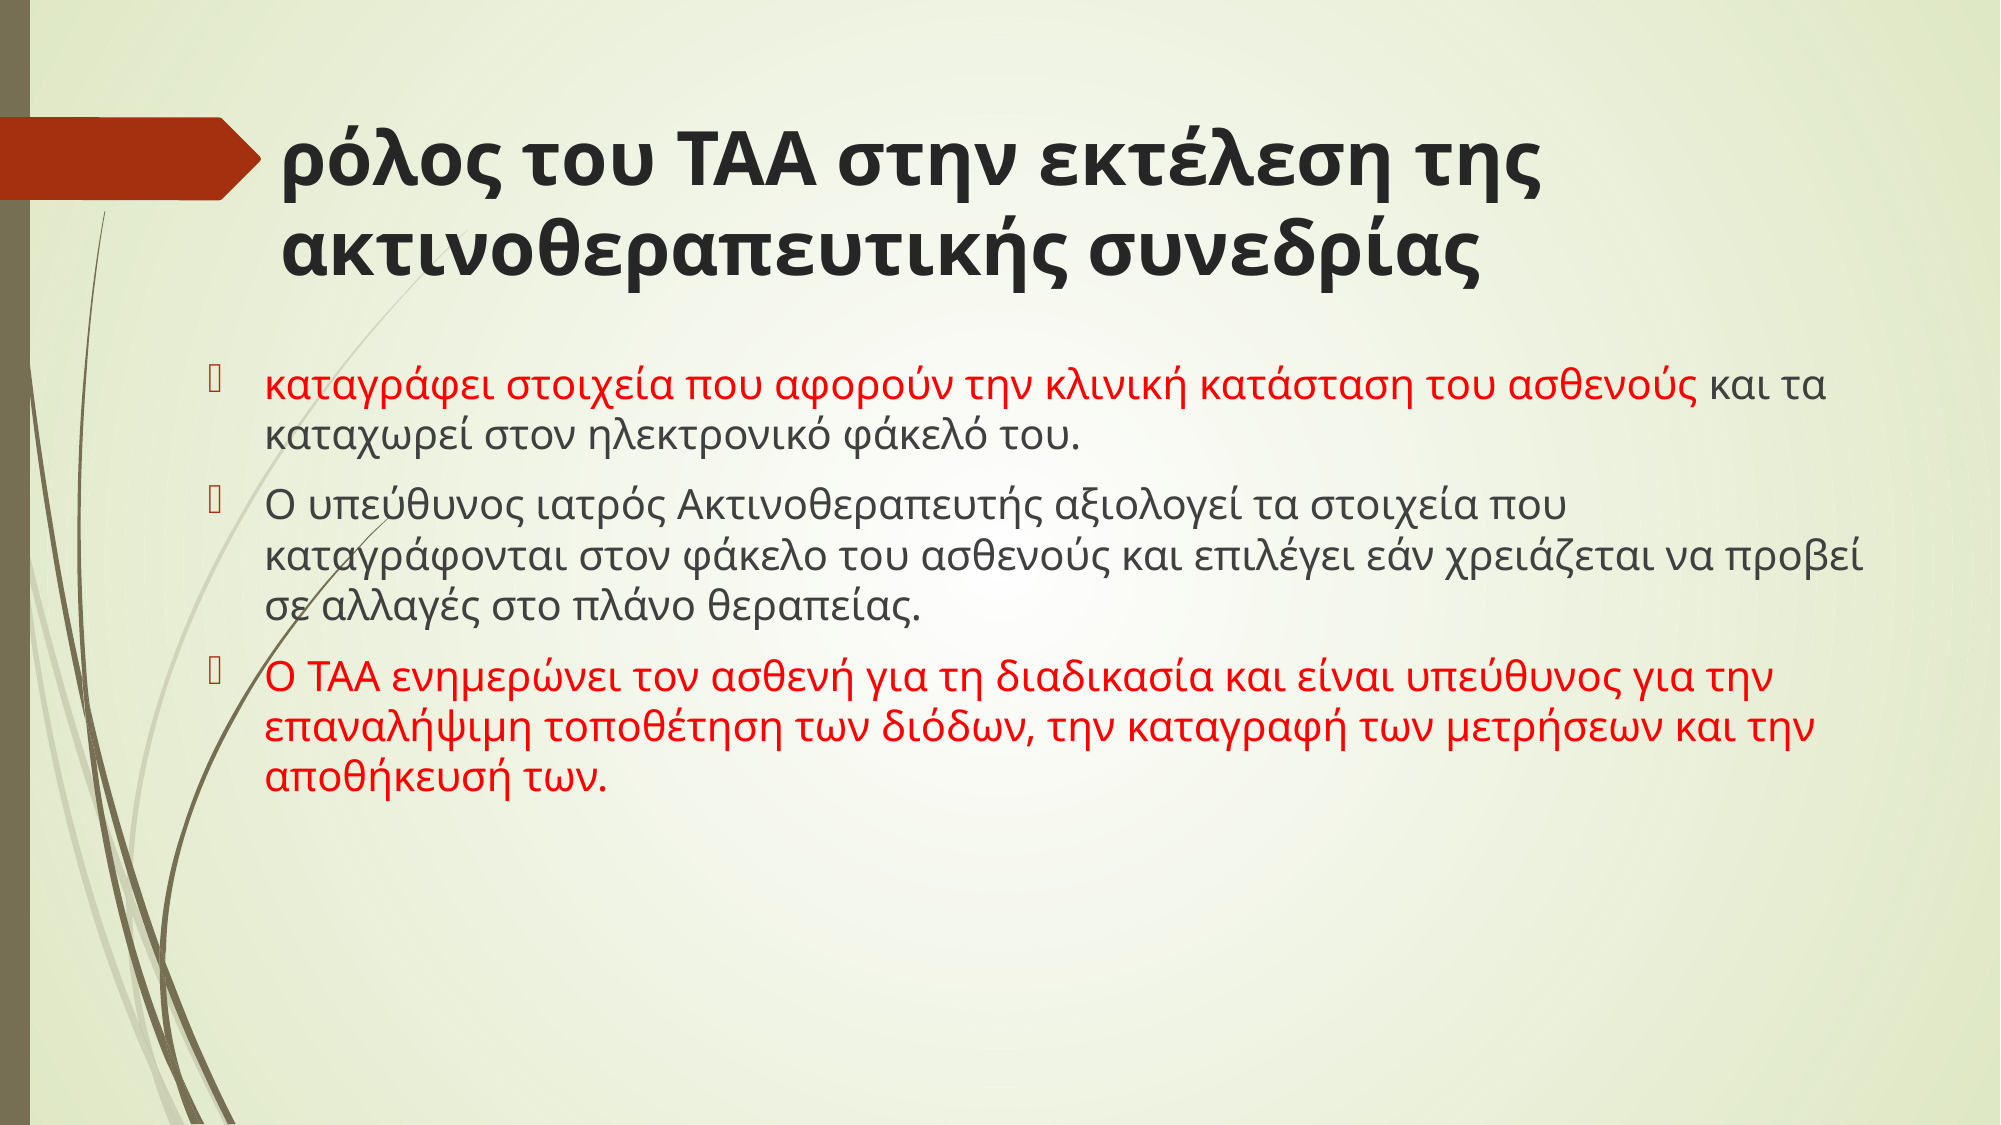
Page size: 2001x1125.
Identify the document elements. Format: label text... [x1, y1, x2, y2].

list καταγράφει στοιχεία που αφορούν την κλινική κατάσταση του ασθενούς και τα καταχωρεί στον ηλεκτρονικό φάκελό του. Ο υπεύθυνος ιατρός Ακτινοθεραπευτής αξιολογεί τα στοιχεία που καταγράφονται στον φάκελο του ασθενούς και επιλέγει εάν χρειάζεται να προβεί σε αλλαγές στο πλάνο θεραπείας. Ο ΤΑΑ ενημερώνει τον ασθενή για τη διαδικασία και είναι υπεύθυνος για την επαναλήψιμη τοποθέτηση των διόδων, την καταγραφή των μετρήσεων και την αποθήκευσή των. [192, 350, 1888, 970]
title ρόλος του ΤΑΑ στην εκτέλεση της ακτινοθεραπευτικής συνεδρίας [265, 102, 1888, 313]
